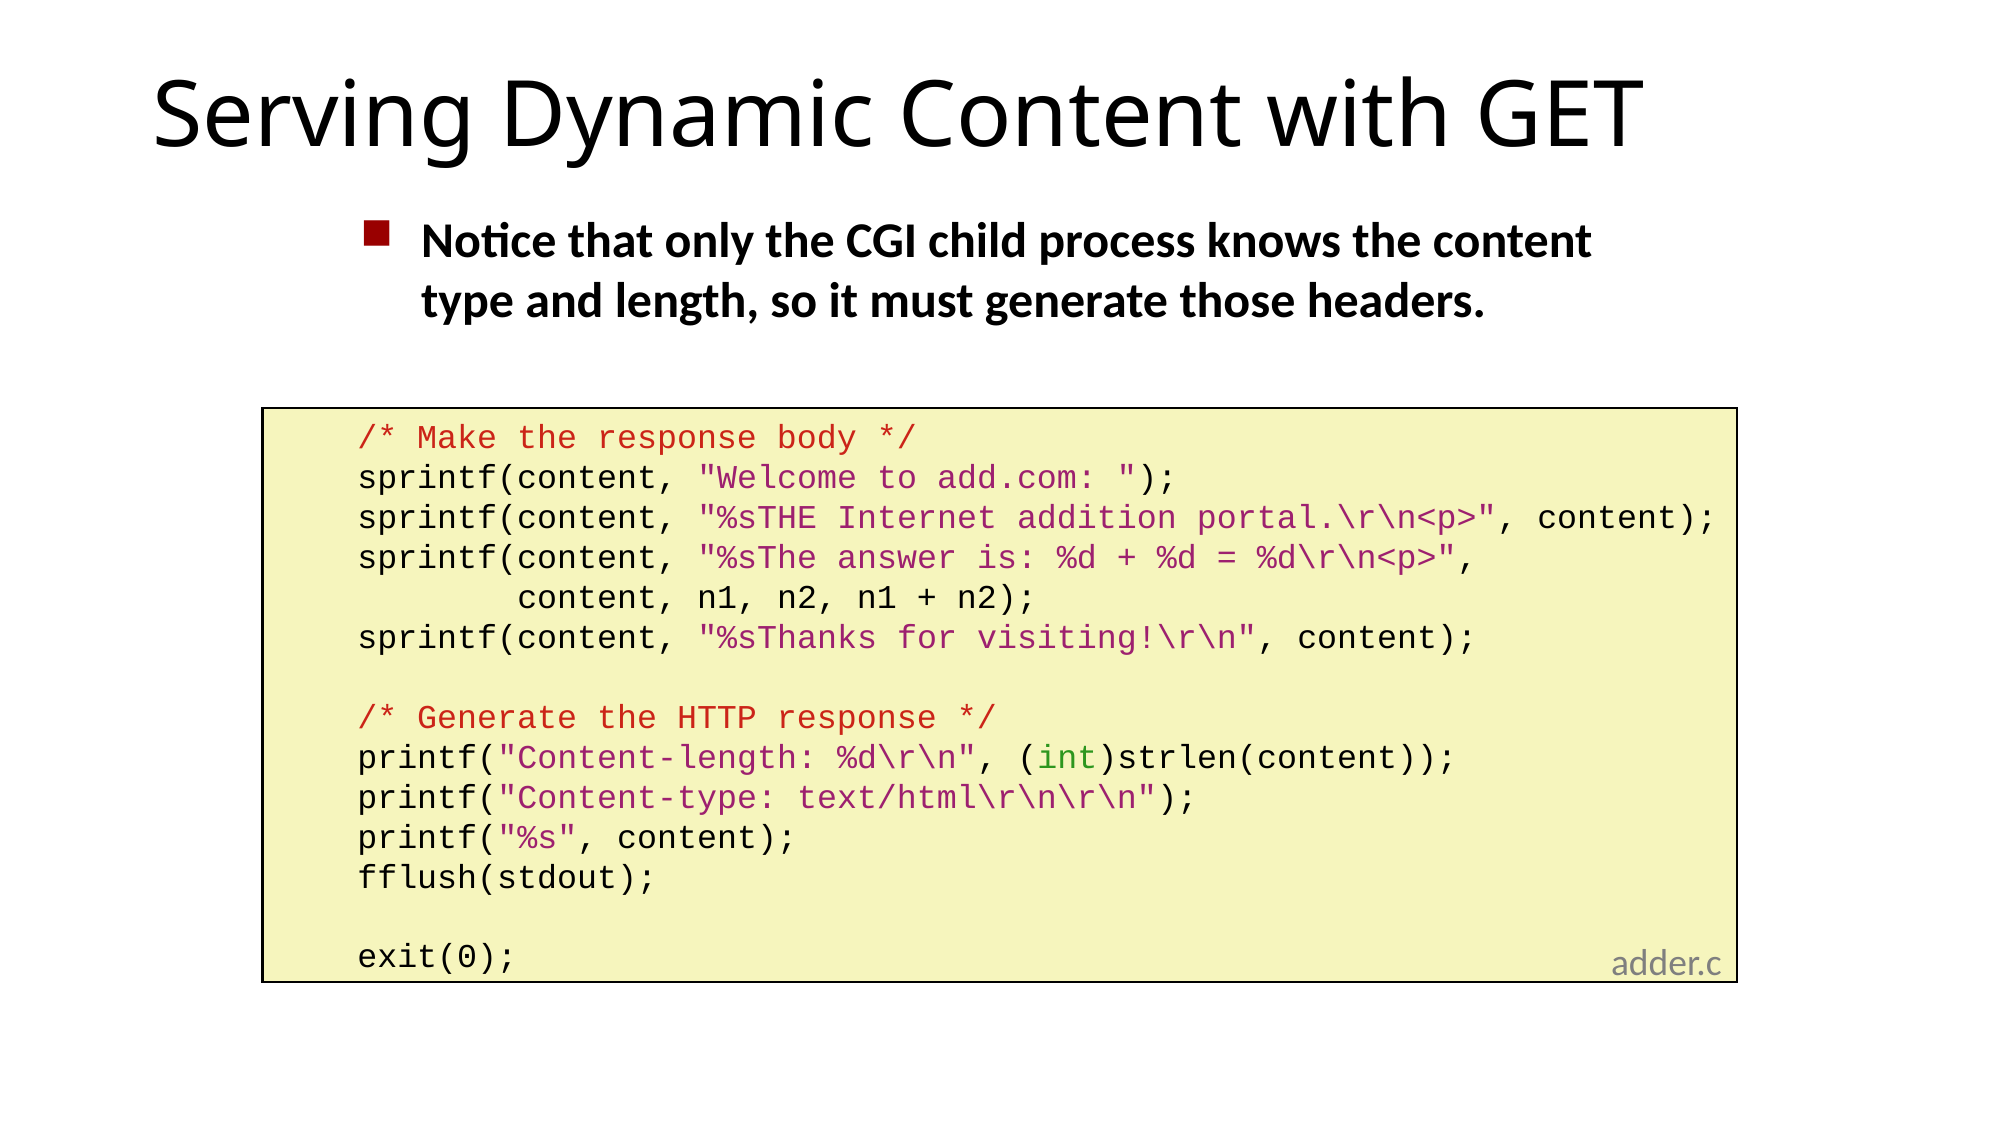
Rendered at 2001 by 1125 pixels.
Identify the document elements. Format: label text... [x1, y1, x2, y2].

text_box /* Make the response body */ sprintf(content, "Welcome to add.com: "); sprintf(content, "%sTHE Internet addition portal.\r\n<p>", content); sprintf(content, "%sThe answer is: %d + %d = %d\r\n<p>", content, n1, n2, n1 + n2); sprintf(content, "%sThanks for visiting!\r\n", content); /* Generate the HTTP response */ printf("Content-length: %d\r\n", (int)strlen(content)); printf("Content-type: text/html\r\n\r\n"); printf("%s", content); fflush(stdout); exit(0); [262, 408, 1738, 982]
text_box Notice that only the CGI child process knows the content type and length, so it must generate those headers. [349, 200, 1631, 371]
text_box adder.c [1596, 930, 1737, 991]
title Serving Dynamic Content with GET [137, 59, 1863, 278]
